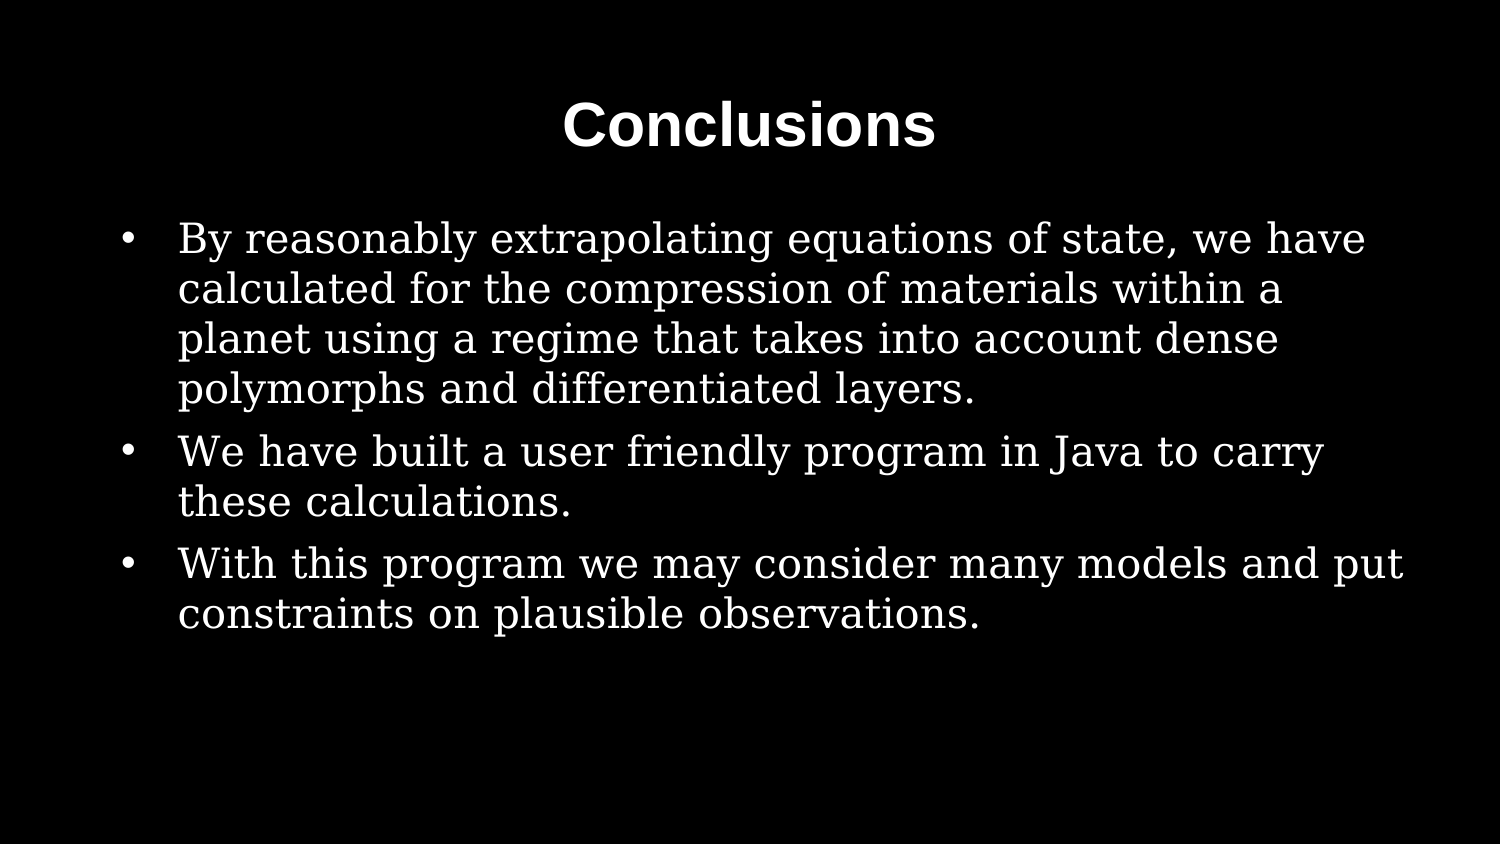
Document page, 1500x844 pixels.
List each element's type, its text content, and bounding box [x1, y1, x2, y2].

title Conclusions [75, 33, 1425, 175]
list By reasonably extrapolating equations of state, we have calculated for the compression of materials within a planet using a regime that takes into account dense polymorphs and differentiated layers. We have built a user friendly program in Java to carry these calculations. With this program we may consider many models and put constraints on plausible observations. [75, 196, 1425, 808]
